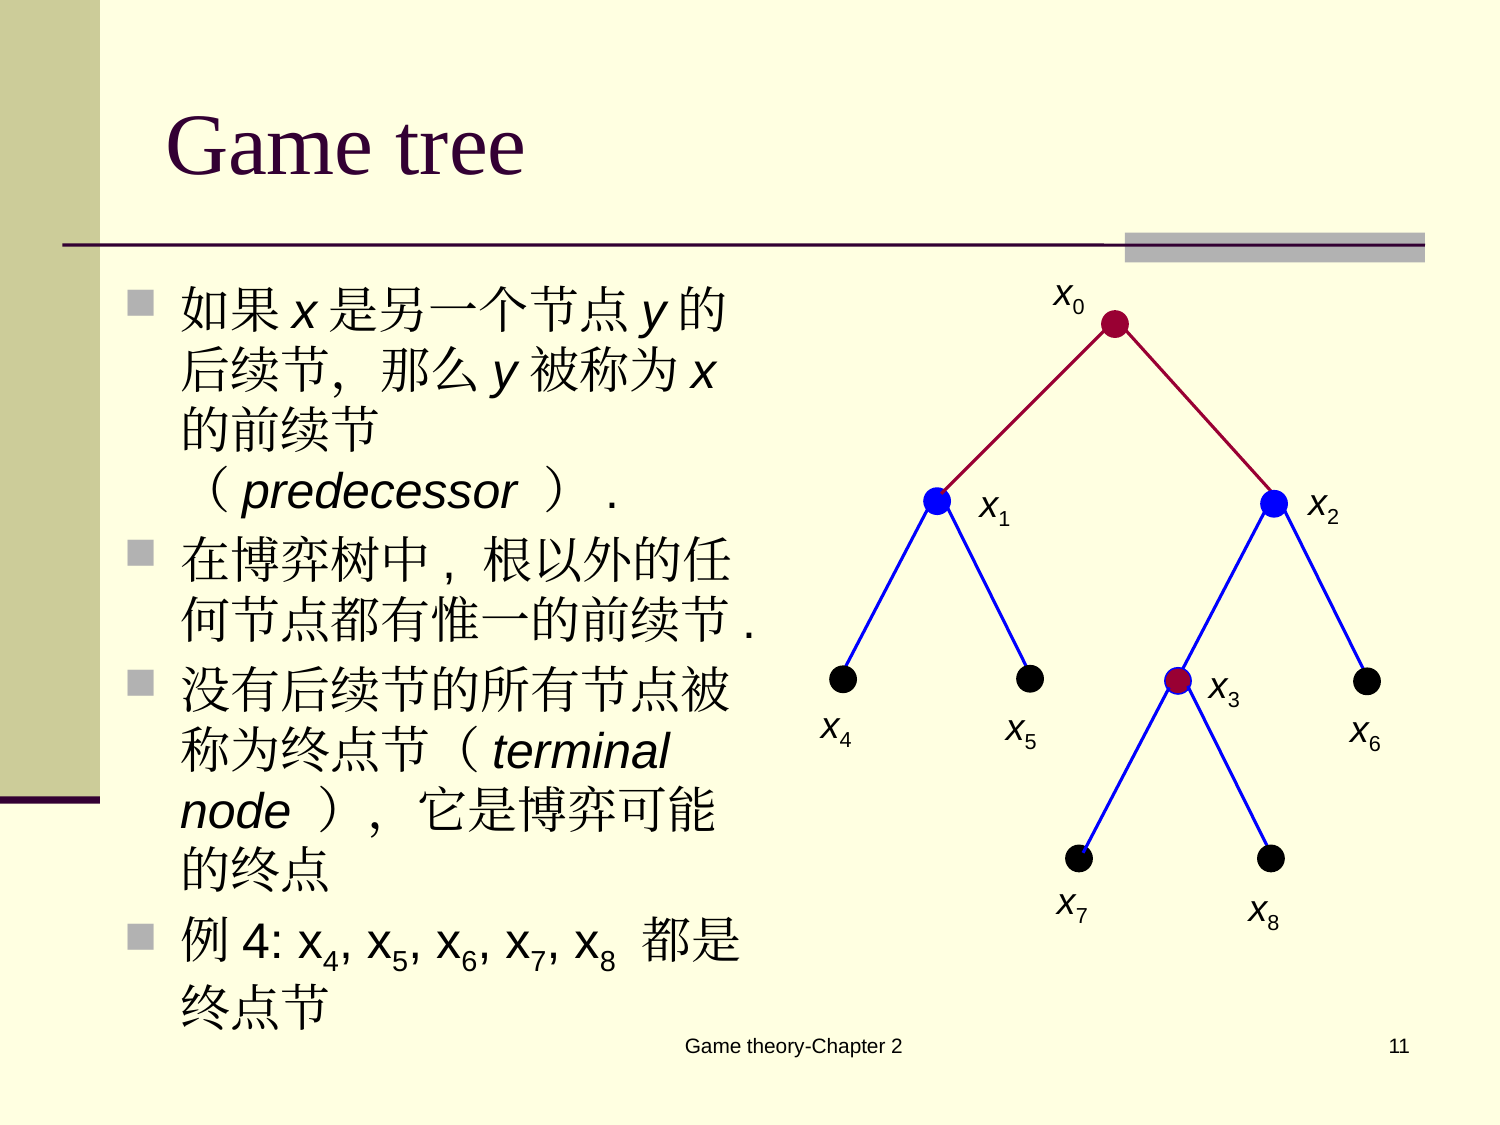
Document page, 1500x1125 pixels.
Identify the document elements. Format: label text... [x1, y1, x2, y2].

text_box [1065, 845, 1093, 869]
text_box x4 [805, 693, 888, 760]
text_box x2 [1293, 470, 1376, 537]
text_box [1164, 667, 1192, 695]
text_box x5 [991, 695, 1073, 762]
text_box [1353, 668, 1381, 695]
text_box [1260, 490, 1288, 517]
text_box x7 [1042, 869, 1124, 936]
text_box [923, 488, 951, 515]
text_box x6 [1335, 697, 1418, 764]
list 如果x是另一个节点y的后续节，那么y被称为x的前续节（predecessor ）. 在博弈树中, 根以外的任何节点都有惟一的前续节. 没有后续节的所有节点被称为终点节（terminal node ），它是博弈可能的终点 例4: x4, x5, x6, x7, x8 都是终点节 [108, 270, 781, 1015]
text_box [829, 666, 857, 693]
text_box [1255, 442, 1465, 503]
slide_number 11 [1112, 1024, 1426, 1101]
title Game tree [149, 45, 1426, 234]
footer Game theory-Chapter 2 [549, 1024, 1038, 1101]
text_box [1257, 845, 1285, 872]
text_box x0 [1039, 260, 1121, 326]
text_box x1 [964, 472, 1047, 539]
text_box [1096, 601, 1319, 662]
text_box [1102, 312, 1129, 338]
text_box [759, 598, 982, 660]
text_box x3 [1194, 653, 1277, 720]
text_box [1016, 665, 1044, 692]
text_box x8 [1233, 876, 1316, 943]
